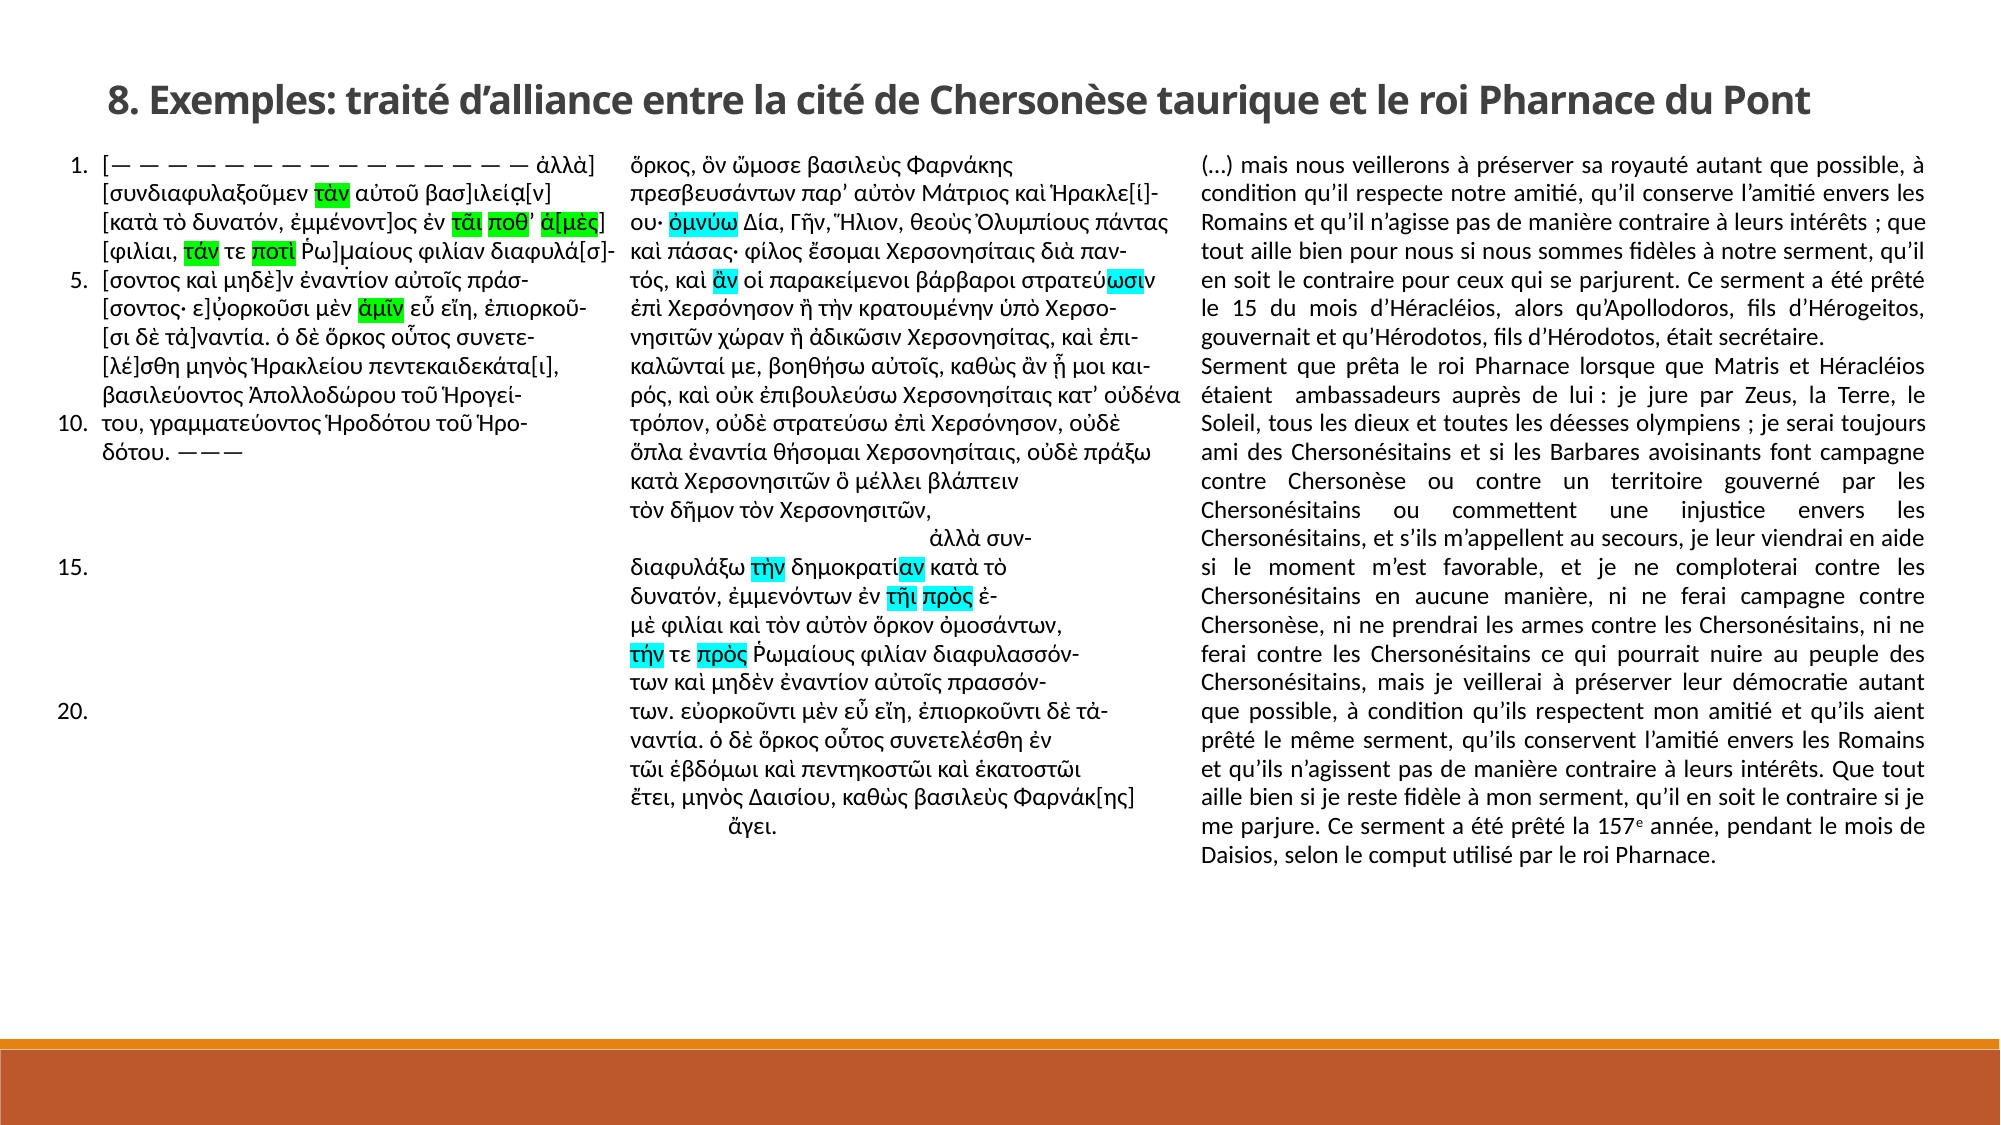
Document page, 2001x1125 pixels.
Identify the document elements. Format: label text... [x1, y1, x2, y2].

title 8. Exemples: traité d’alliance entre la cité de Chersonèse taurique et le roi Pharnace du Pont [92, 37, 1908, 131]
table_header (…) mais nous veillerons à préserver sa royauté autant que possible, à condition qu’il respecte notre amitié, qu’il conserve l’amitié envers les Romains et qu’il n’agisse pas de manière contraire à leurs intérêts ; que tout aille bien pour nous si nous sommes fidèles à notre serment, qu’il en soit le contraire pour ceux qui se parjurent. Ce serment a été prêté le 15 du mois d’Héracléios, alors qu’Apollodoros, fils d’Hérogeitos, gouvernait et qu’Hérodotos, fils d’Hérodotos, était secrétaire. Serment que prêta le roi Pharnace lorsque que Matris et Héracléios étaient ambassadeurs auprès de lui : je jure par Zeus, la Terre, le Soleil, tous les dieux et toutes les déesses olympiens ; je serai toujours ami des Chersonésitains et si les Barbares avoisinants font campagne contre Chersonèse ou contre un territoire gouverné par les Chersonésitains ou commettent une injustice envers les Chersonésitains, et s’ils m’appellent au secours, je leur viendrai en aide si le moment m’est favorable, et je ne comploterai contre les Chersonésitains en aucune manière, ni ne ferai campagne contre Chersonèse, ni ne prendrai les armes contre les Chersonésitains, ni ne ferai contre les Chersonésitains ce qui pourrait nuire au peuple des Chersonésitains, mais je veillerai à préserver leur démocratie autant que possible, à condition qu’ils respectent mon amitié et qu’ils aient prêté le même serment, qu’ils conservent l’amitié envers les Romains et qu’ils n’agissent pas de manière contraire à leurs intérêts. Que tout aille bien si je reste fidèle à mon serment, qu’il en soit le contraire si je me parjure. Ce serment a été prêté la 157e année, pendant le mois de Daisios, selon le comput utilisé par le roi Pharnace. [1195, 151, 1932, 870]
table_header ὅρκος, ὃν ὤμοσε βασιλεὺς Φαρνάκης πρεσβευσάντων παρ’ αὐτὸν Μάτριος καὶ Ἡρακλε[ί]- ου· ὀμνύω Δία, Γῆν, Ἥλιον, θεοὺς Ὀλυμπίους πάντας καὶ πάσας· φίλος ἔσομαι Χερσονησίταις διὰ παν- τός, καὶ ἂν οἱ παρακείμενοι βάρβαροι στρατεύωσιν ἐπὶ Χερσόνησον ἢ τὴν κρατουμένην ὑπὸ Χερσο- νησιτῶν χώραν ἢ ἀδικῶσιν Χερσονησίτας, καὶ ἐπι- καλῶνταί με, βοηθήσω αὐτοῖς, καθὼς ἂν ᾖ μοι και- ρός, καὶ οὐκ ἐπιβουλεύσω Χερσονησίταις κατ’ οὐδένα τρόπον, οὐδὲ στρατεύσω ἐπὶ Χερσόνησον, οὐδὲ ὅπλα ἐναντία θήσομαι Χερσονησίταις, οὐδὲ πράξω κατὰ Χερσονησιτῶν ὃ μέλλει βλάπτειν τὸν δῆμον τὸν Χερσονησιτῶν, ἀλλὰ συν- διαφυλάξω τὴν δημοκρατίαν κατὰ τὸ δυνατόν, ἐμμενόντων ἐν τῆι πρὸς ἐ- μὲ φιλίαι καὶ τὸν αὐτὸν ὅρκον ὀμοσάντων, τήν τε πρὸς Ῥωμαίους φιλίαν διαφυλασσόν- των καὶ μηδὲν ἐναντίον αὐτοῖς πρασσόν- των. εὐορκοῦντι μὲν εὖ εἴη, ἐπιορκοῦντι δὲ τἀ- ναντία. ὁ δὲ ὅρκος οὗτος συνετελέσθη ἐν τῶι ἑβδόμωι καὶ πεντηκοστῶι καὶ ἑκατοστῶι ἔτει, μηνὸς Δαισίου, καθὼς βασιλεὺς Φαρνάκ[ης] ἄγει. [625, 151, 1193, 870]
table_header 1. 5. 10. 15. 20. [36, 151, 95, 870]
table_header [— — — — — — — — — — — — — — — ἀλλὰ] [συνδιαφυλαξοῦμεν τὰν αὐτοῦ βασ]ιλεία̣[ν] [κατὰ τὸ δυνατόν, ἐμμένοντ]ος ἐν τᾶι ποθ’ ἁ[μὲς] [φιλίαι, τάν τε ποτὶ Ῥω]μ̣αίους φιλίαν διαφυλά[σ]- [σοντος καὶ μηδὲ]ν ἐναντίον αὐτοῖς πράσ- [σοντος· ε]ὐ̣ορκοῦσι μὲν ἁμῖν εὖ εἴη, ἐπιορκοῦ- [σι δὲ τἀ]ναντία. ὁ δὲ ὅρκος οὗτος συνετε- [λέ]σθη μηνὸς Ἡρακλείου πεντεκαιδεκάτα[ι], βασιλεύοντος Ἀπολλοδώρου τοῦ Ἡρογεί- του, γραμματεύοντος Ἡροδότου τοῦ Ἡρο- δότου. ——— [96, 151, 623, 870]
